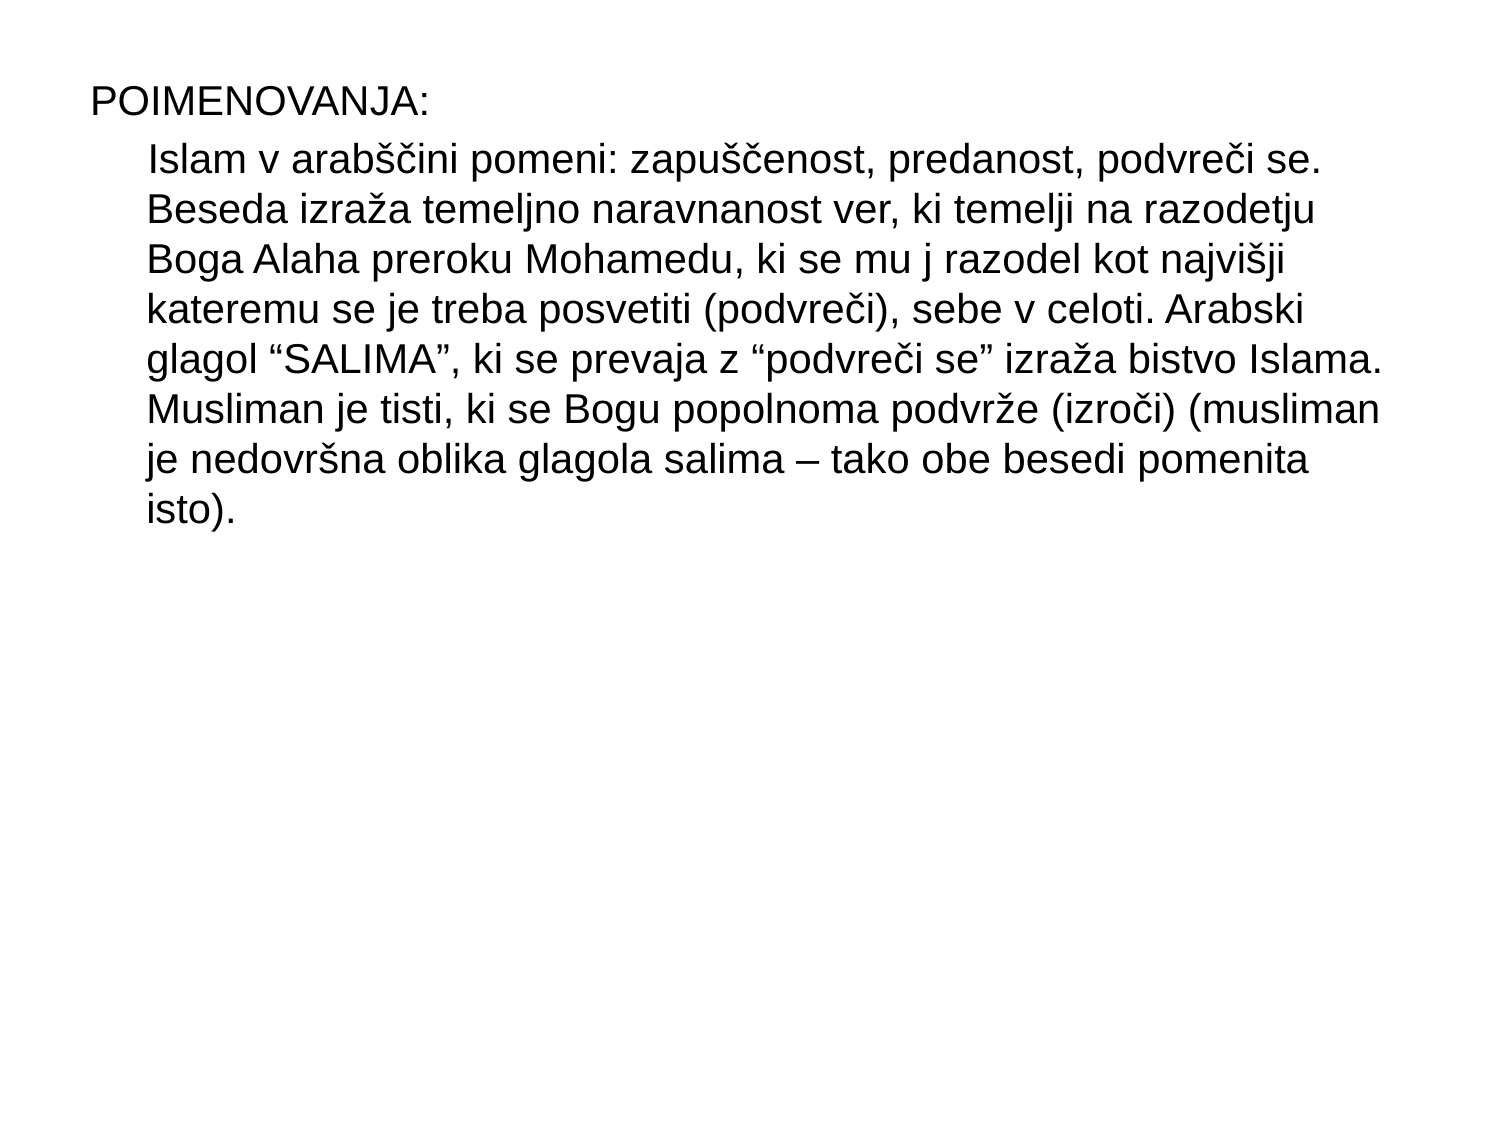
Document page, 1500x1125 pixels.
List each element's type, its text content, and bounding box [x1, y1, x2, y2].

list POIMENOVANJA: Islam v arabščini pomeni: zapuščenost, predanost, podvreči se. Beseda izraža temeljno naravnanost ver, ki temelji na razodetju Boga Alaha preroku Mohamedu, ki se mu j razodel kot najvišji kateremu se je treba posvetiti (podvreči), sebe v celoti. Arabski glagol “SALIMA”, ki se prevaja z “podvreči se” izraža bistvo Islama. Musliman je tisti, ki se Bogu popolnoma podvrže (izroči) (musliman je nedovršna oblika glagola salima – tako obe besedi pomenita isto). [75, 66, 1425, 1005]
